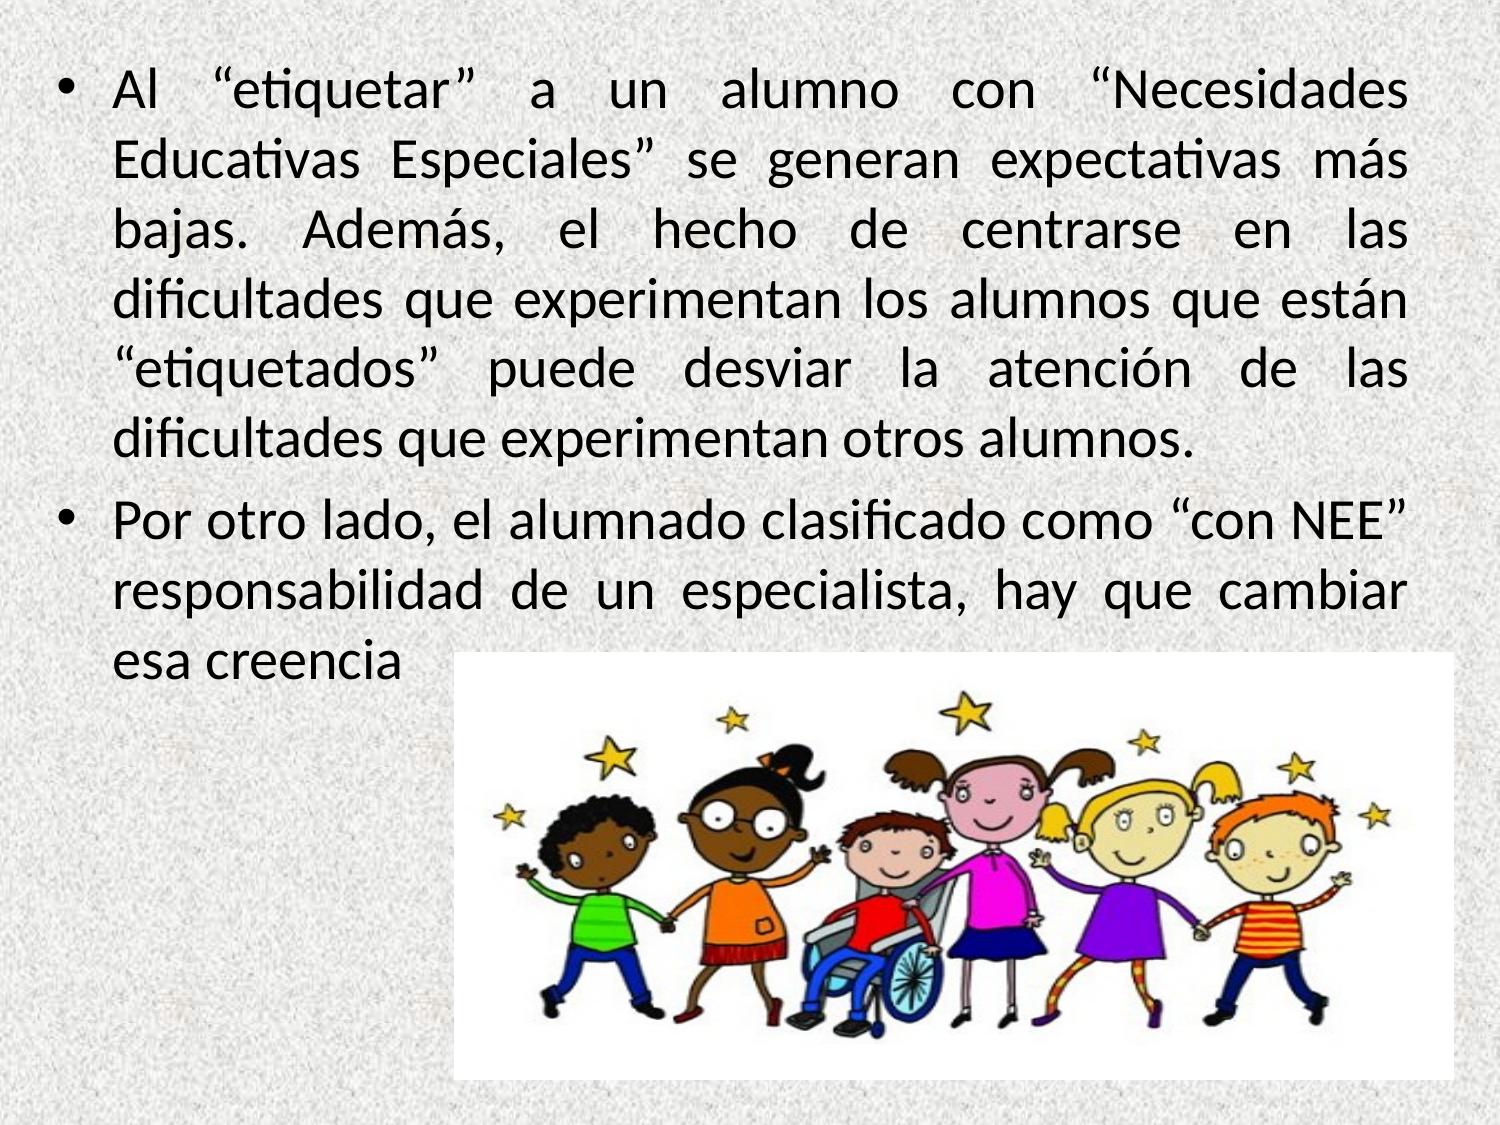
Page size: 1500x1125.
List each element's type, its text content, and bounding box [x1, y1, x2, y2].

list Al “etiquetar” a un alumno con “Necesidades Educativas Especiales” se generan expectativas más bajas. Además, el hecho de centrarse en las dificultades que experimentan los alumnos que están “etiquetados” puede desviar la atención de las dificultades que experimentan otros alumnos. Por otro lado, el alumnado clasificado como “con NEE” responsabilidad de un especialista, hay que cambiar esa creencia [41, 42, 1425, 828]
picture [0, 0, 1500, 1125]
